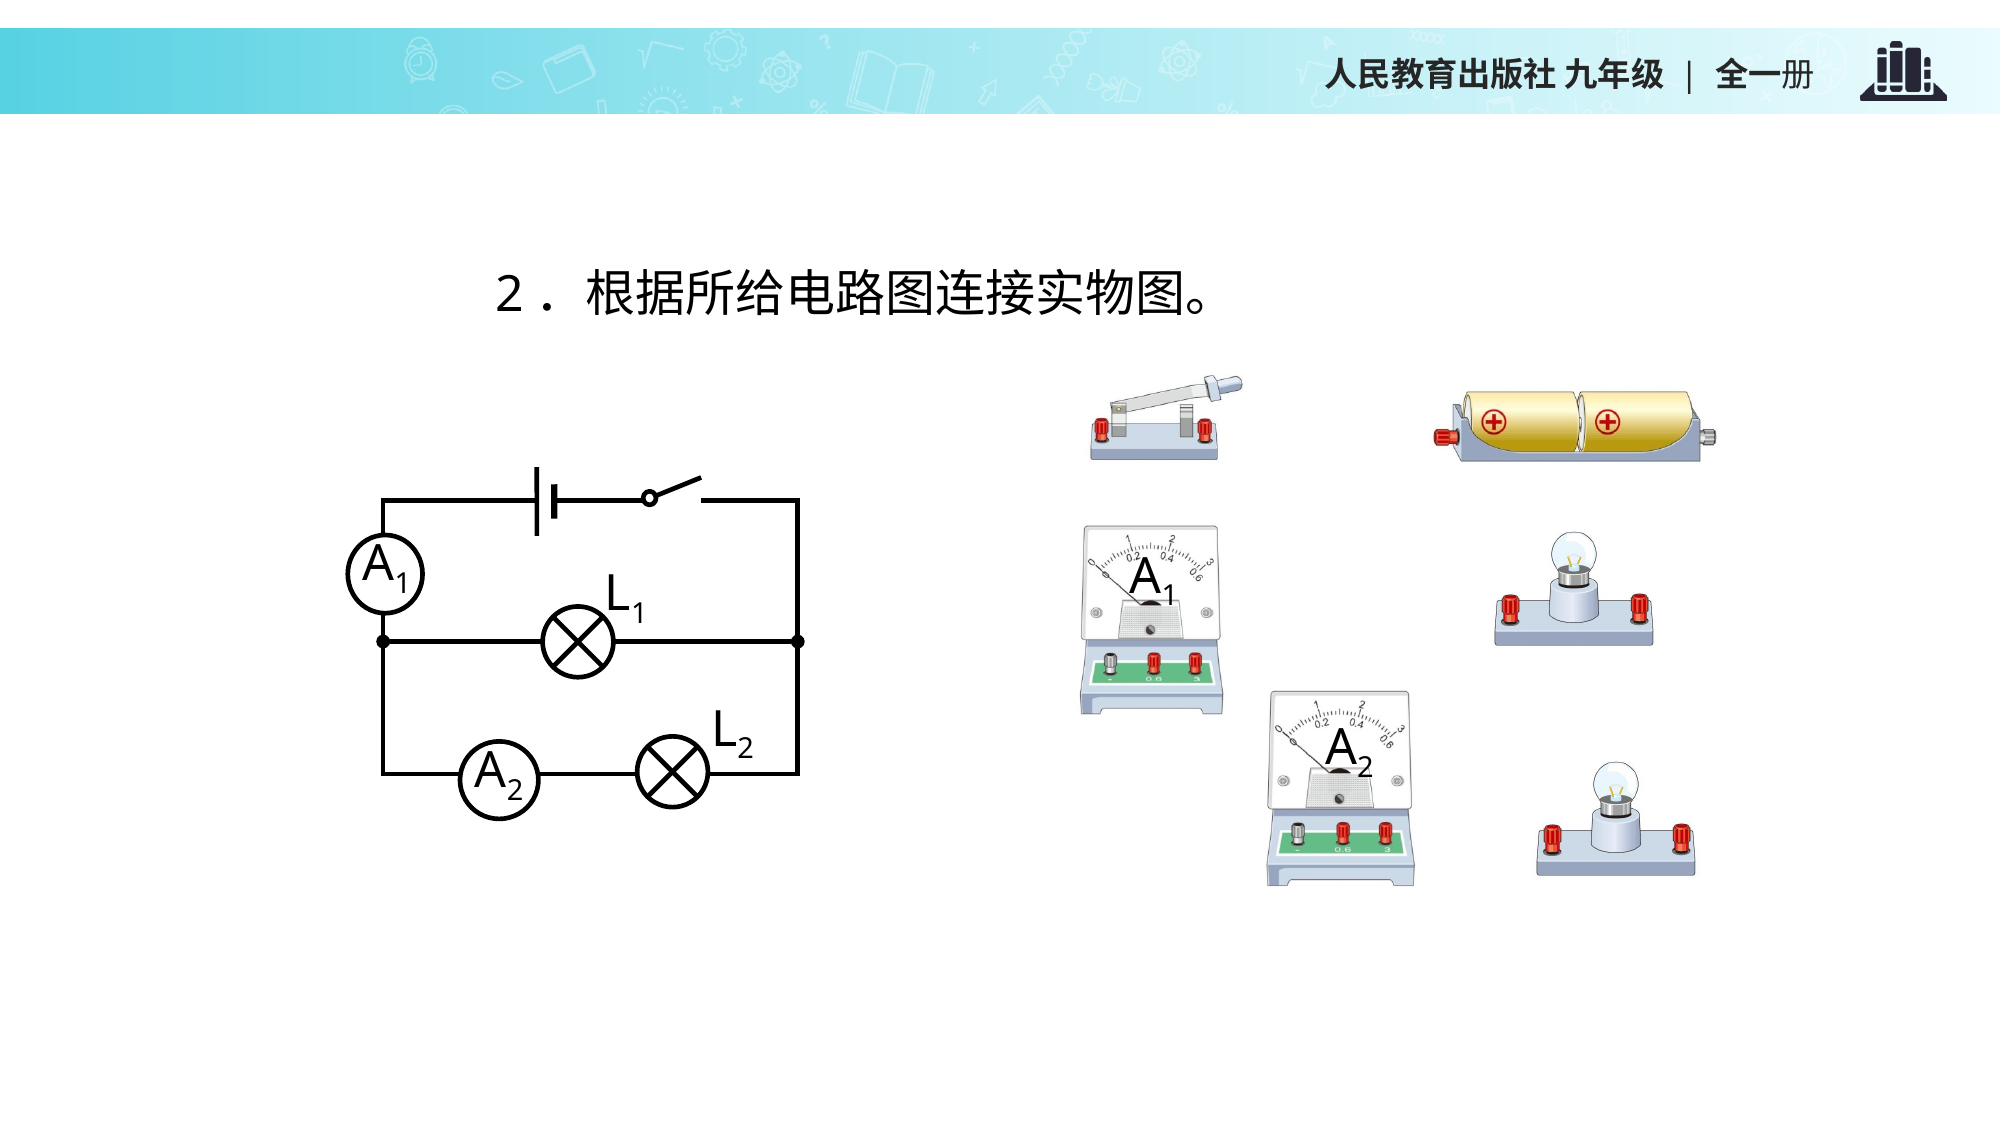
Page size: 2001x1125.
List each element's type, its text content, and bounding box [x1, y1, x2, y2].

picture [1516, 753, 1718, 894]
picture [1474, 522, 1676, 664]
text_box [1063, 517, 1240, 725]
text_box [1250, 682, 1431, 896]
text_box 人民教育出版社 九年级 | 全一册 [1309, 46, 1860, 101]
picture [404, 29, 1847, 114]
picture [1061, 351, 1250, 473]
picture [1860, 41, 1947, 101]
text_box 2．根据所给电路图连接实物图。 [368, 253, 1544, 329]
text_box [347, 466, 798, 820]
picture [1427, 363, 1729, 483]
